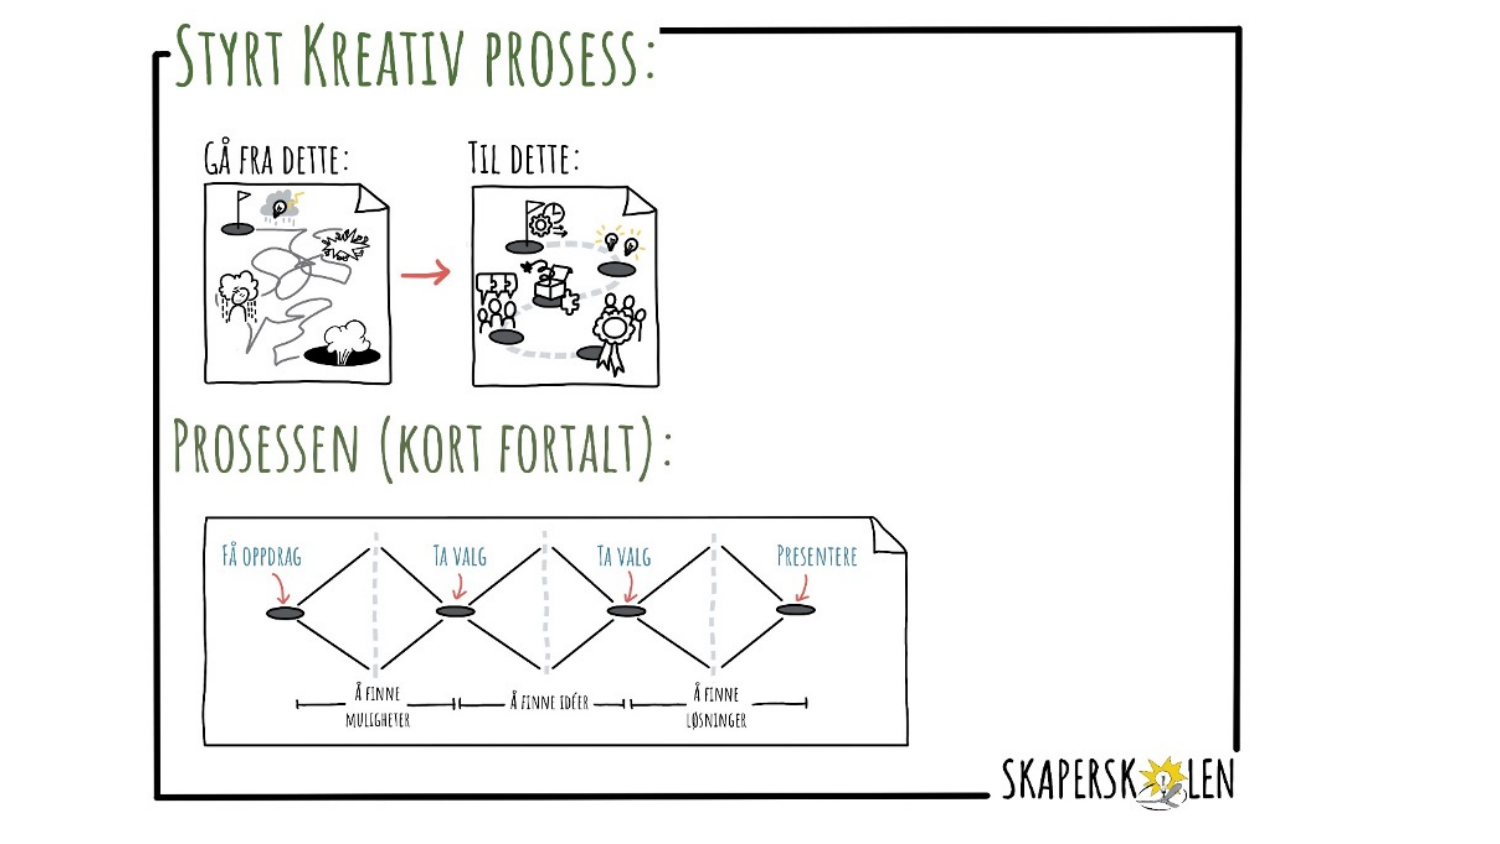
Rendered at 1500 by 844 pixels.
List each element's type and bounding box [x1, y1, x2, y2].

picture [137, 9, 1259, 819]
